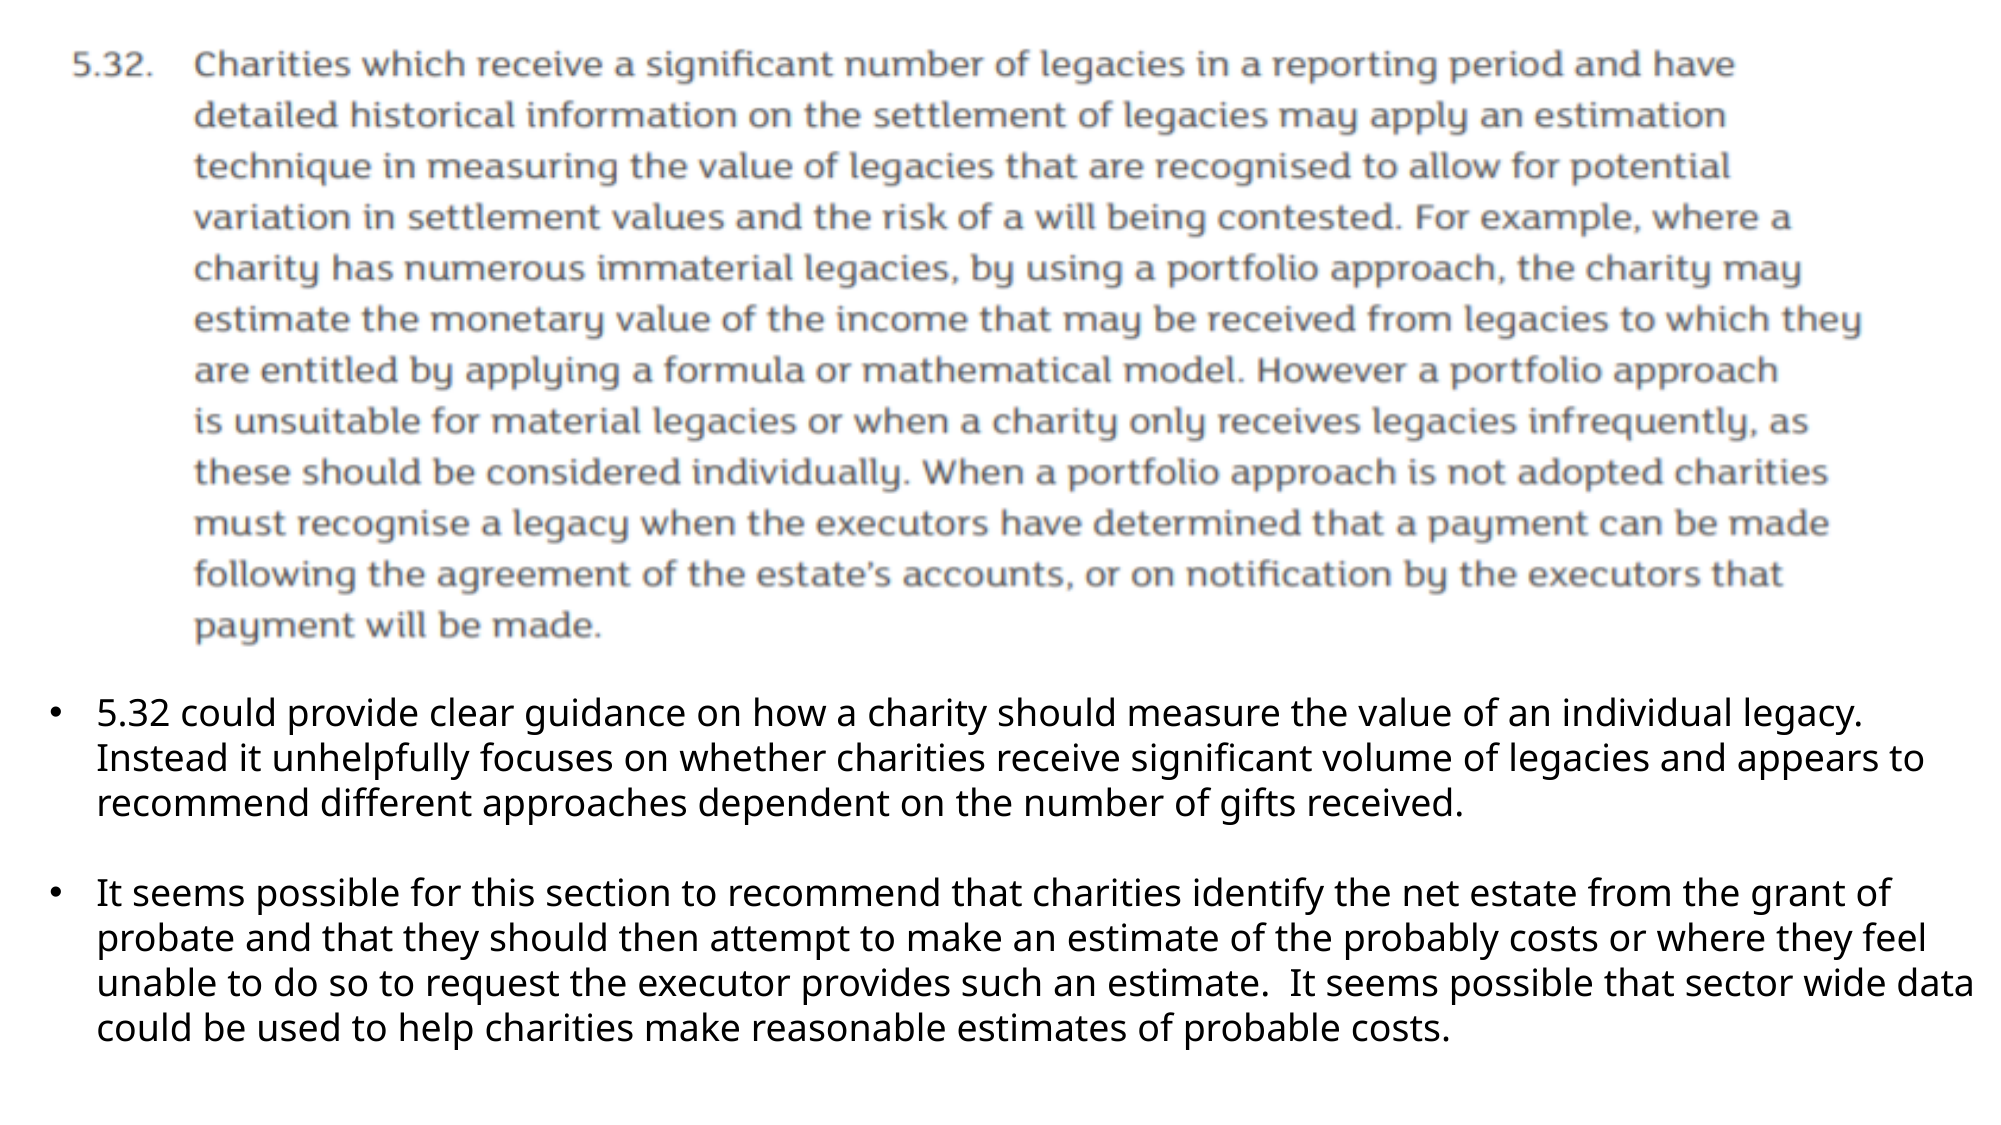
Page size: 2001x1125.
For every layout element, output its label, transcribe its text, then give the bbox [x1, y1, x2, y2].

text_box 5.32 could provide clear guidance on how a charity should measure the value of an individual legacy. Instead it unhelpfully focuses on whether charities receive significant volume of legacies and appears to recommend different approaches dependent on the number of gifts received. It seems possible for this section to recommend that charities identify the net estate from the grant of probate and that they should then attempt to make an estimate of the probably costs or where they feel unable to do so to request the executor provides such an estimate. It seems possible that sector wide data could be used to help charities make reasonable estimates of probable costs. If it is thought that charities should have a choice as to whether to make an estimate for costs then wording could be provided as to when that is appropriate and what steps they should take to identify the actual costs. Charities should be clear in their accounts which method they use. Presumably those delaying inclusion would have more legacies listed as contingent assets and consideration should be given as to whether this would require more rigour in the contingent assets section that would otherwise be the case. [34, 681, 2000, 1125]
picture [42, 19, 1905, 653]
